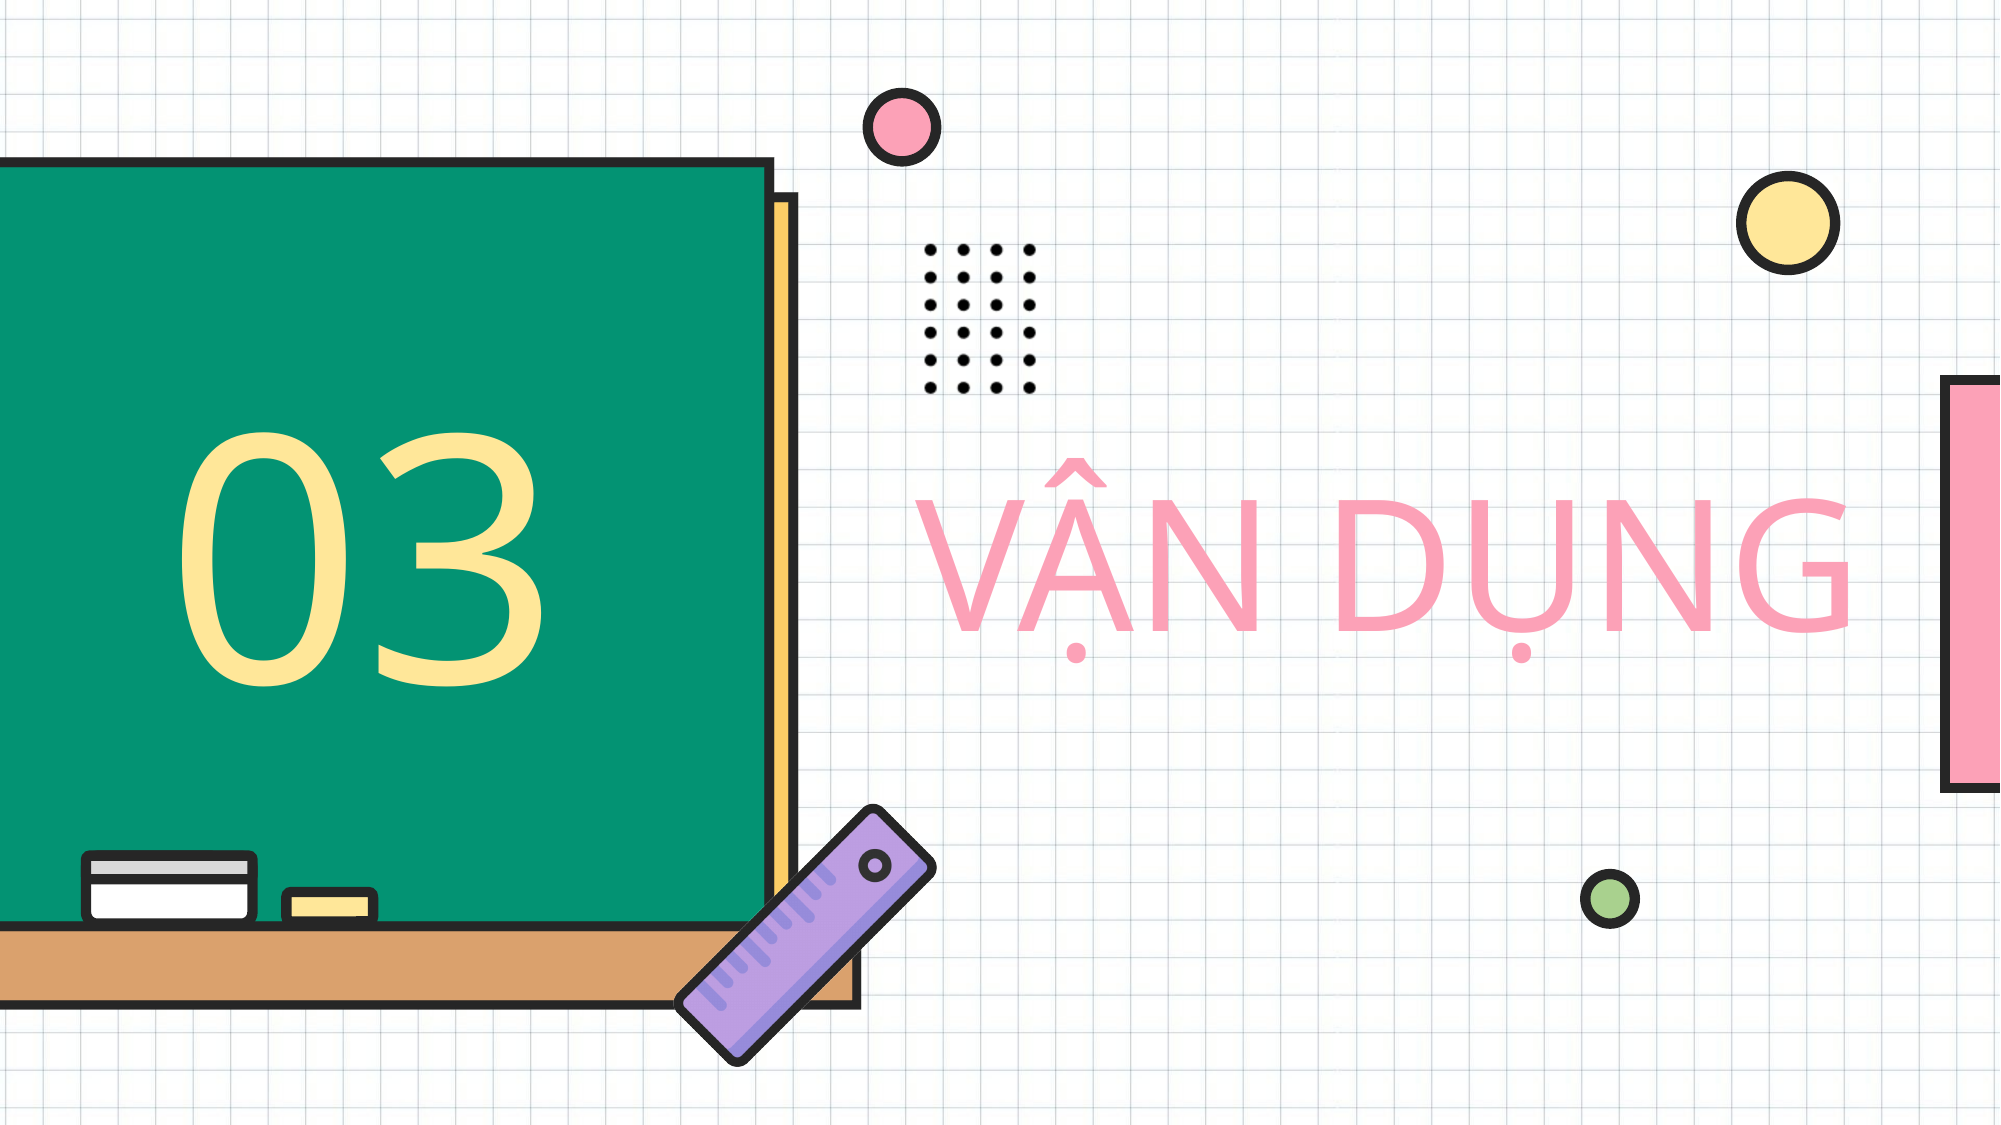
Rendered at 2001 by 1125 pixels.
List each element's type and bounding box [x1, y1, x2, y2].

text_box [86, 855, 253, 924]
picture [0, 0, 2000, 1125]
